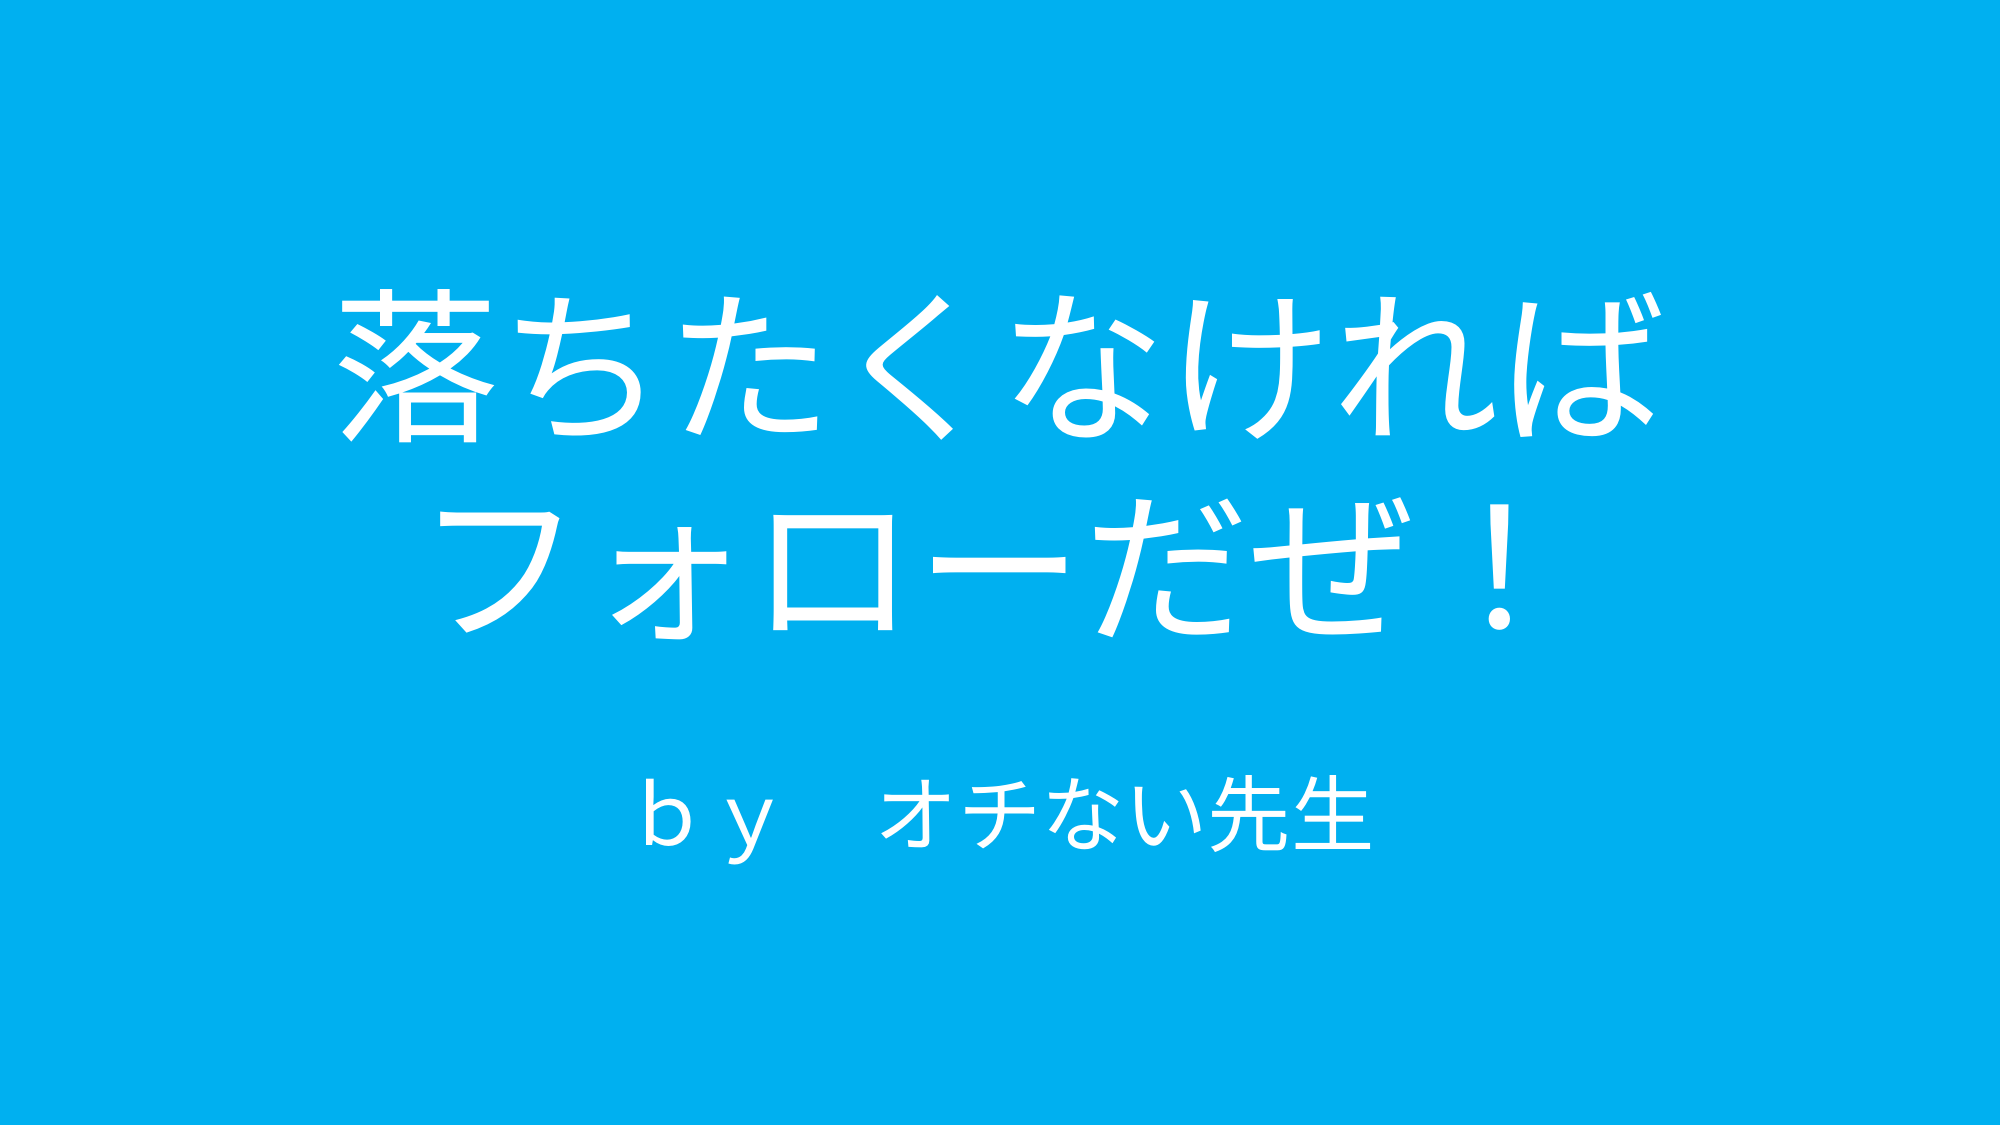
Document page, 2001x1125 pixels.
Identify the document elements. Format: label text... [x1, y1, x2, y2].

text_box 落ちたくなければ フォローだぜ！ ｂｙ オチない先生 [0, 0, 2000, 1125]
